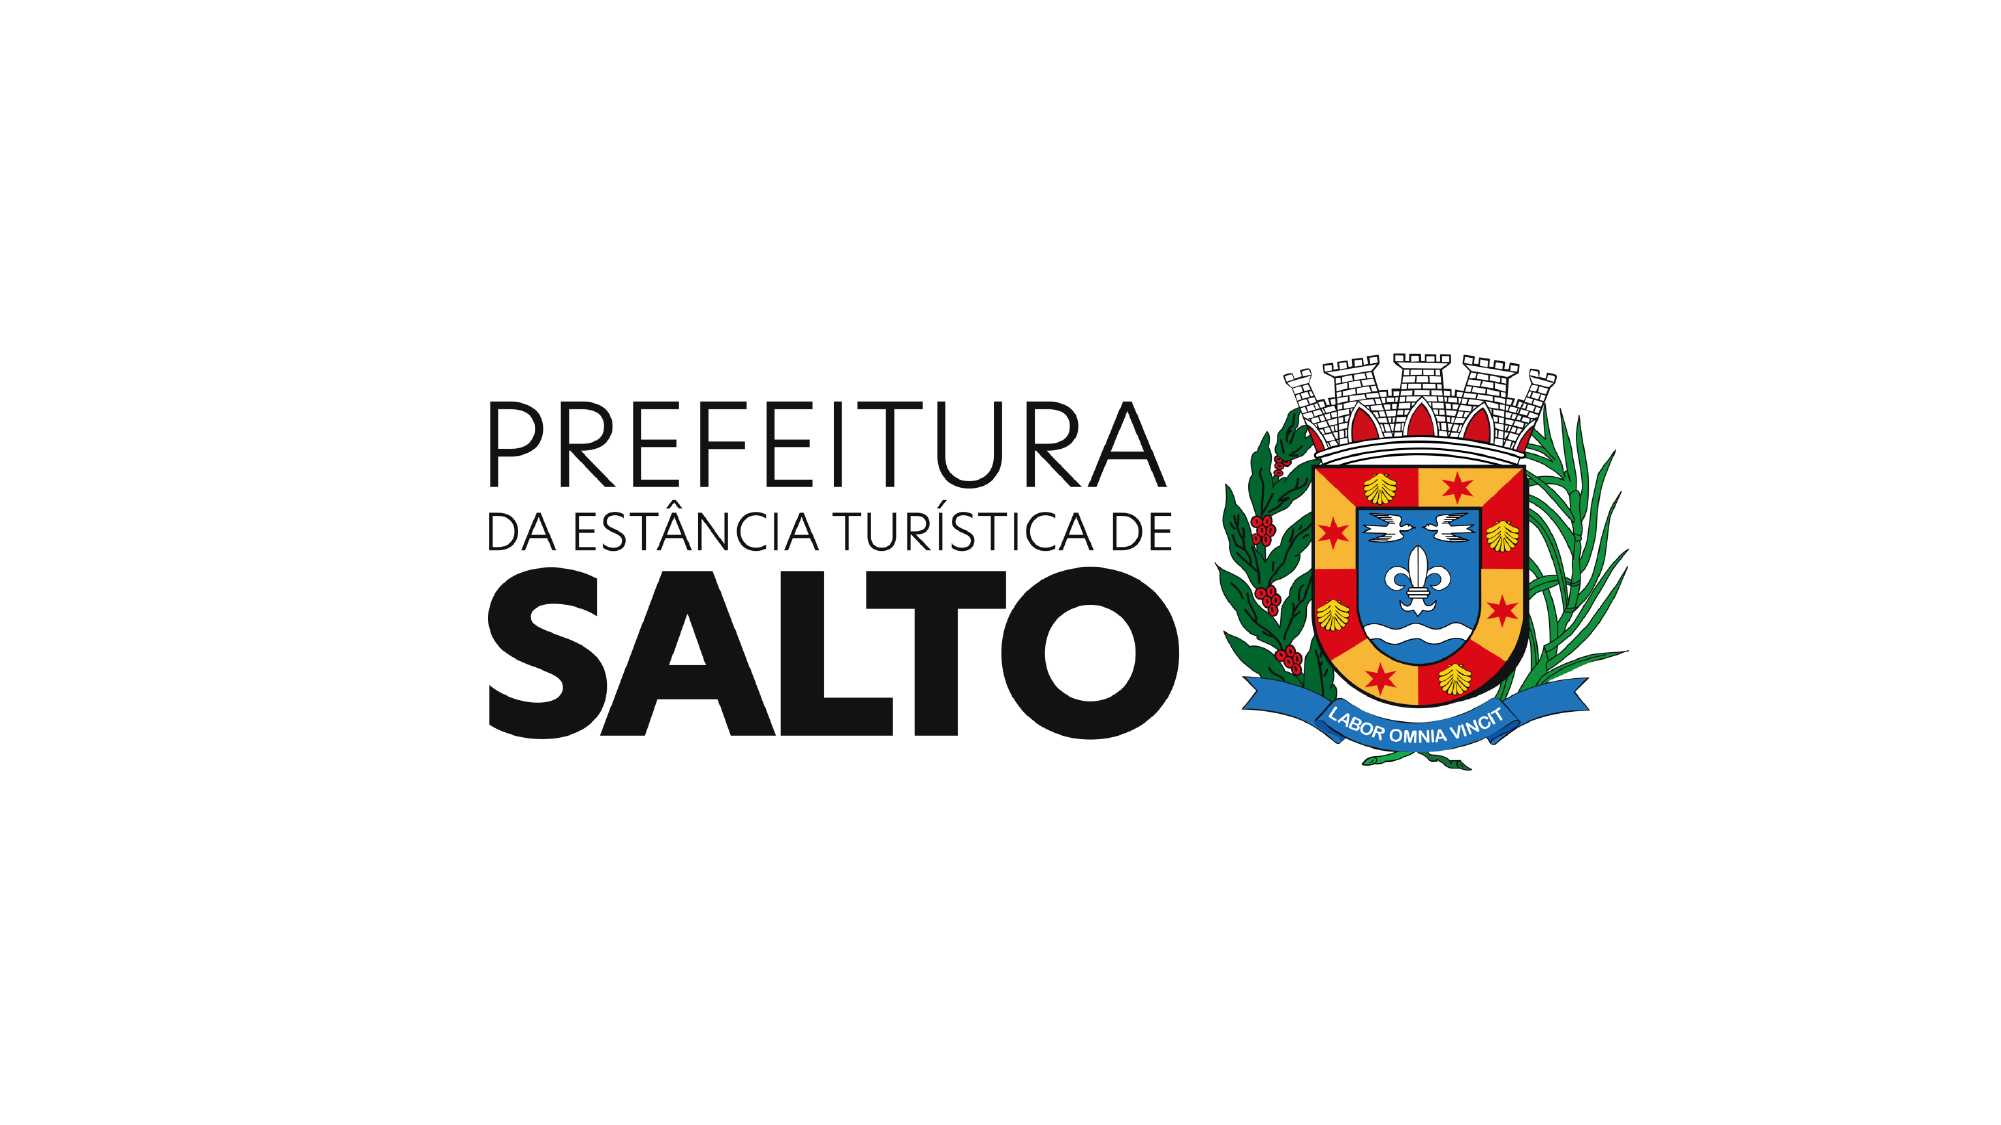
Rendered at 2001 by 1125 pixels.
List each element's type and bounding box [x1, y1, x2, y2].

picture [488, 352, 1630, 773]
